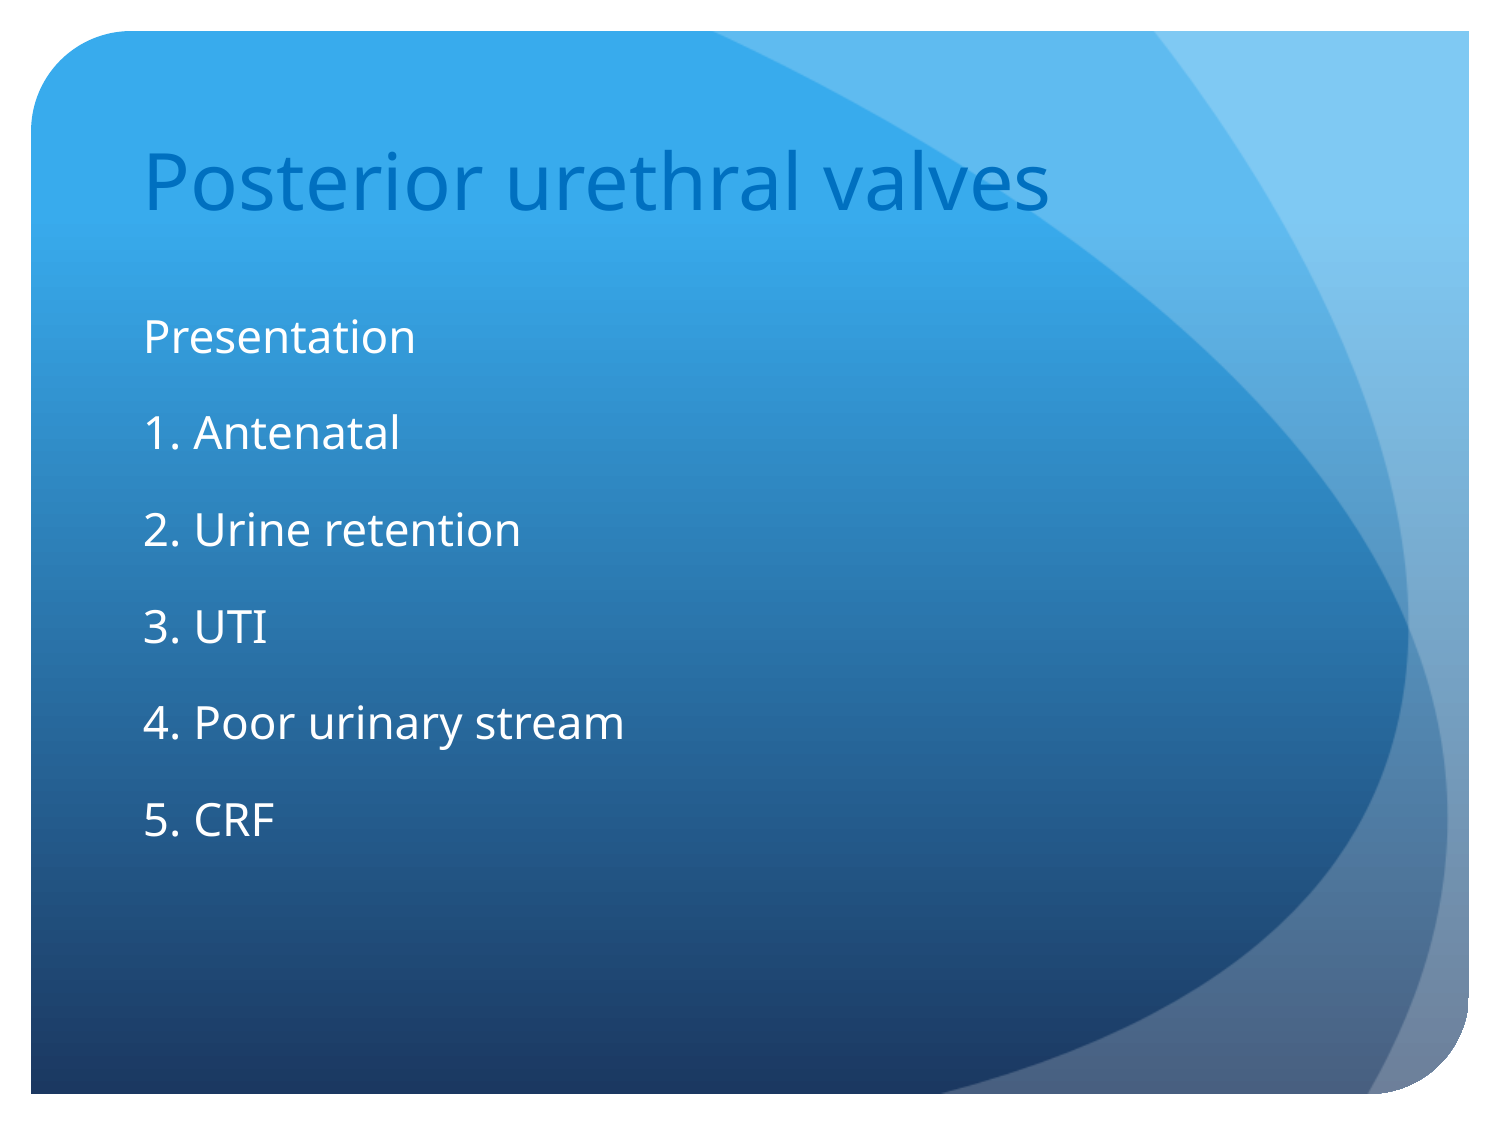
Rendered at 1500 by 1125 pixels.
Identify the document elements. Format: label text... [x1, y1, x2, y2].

picture [24, 30, 1473, 1094]
title Posterior urethral valves [127, 62, 1372, 234]
list Presentation 1. Antenatal 2. Urine retention 3. UTI 4. Poor urinary stream 5. CRF [127, 299, 1372, 991]
